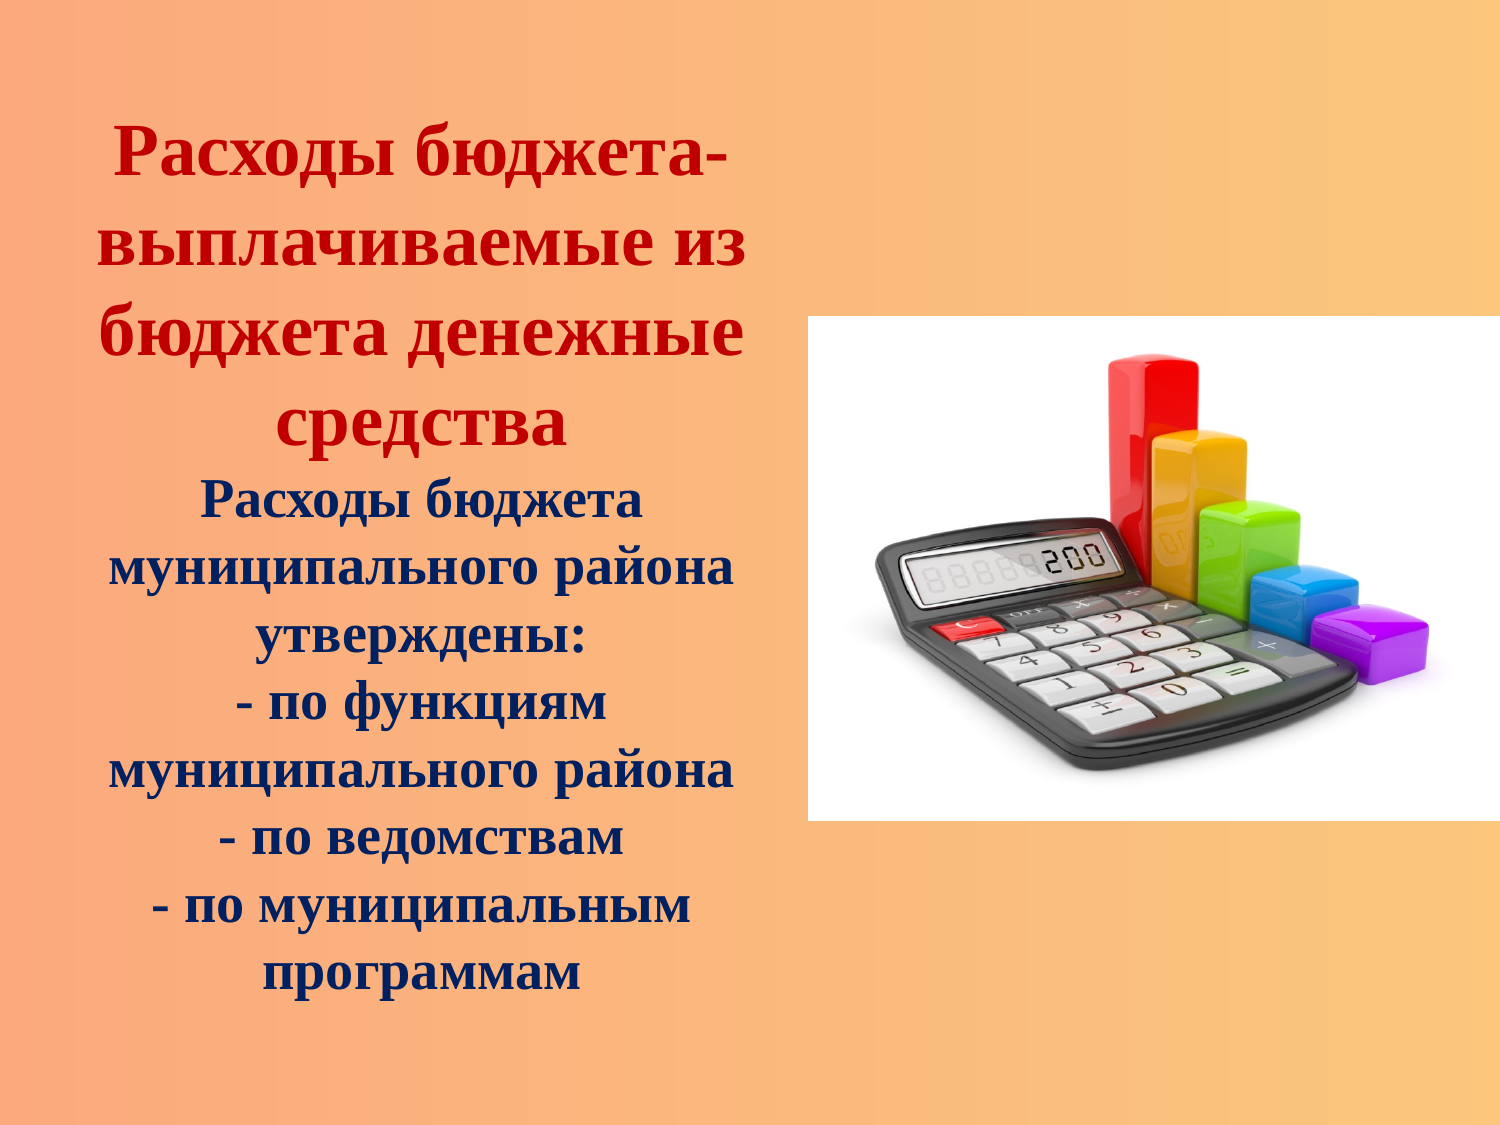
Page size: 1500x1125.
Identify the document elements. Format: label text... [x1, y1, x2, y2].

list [808, 316, 1500, 821]
title Расходы бюджета- выплачиваемые из бюджета денежные средства Расходы бюджета муниципального района утверждены: - по функциям муниципального района - по ведомствам - по муниципальным программам [0, 0, 844, 1102]
